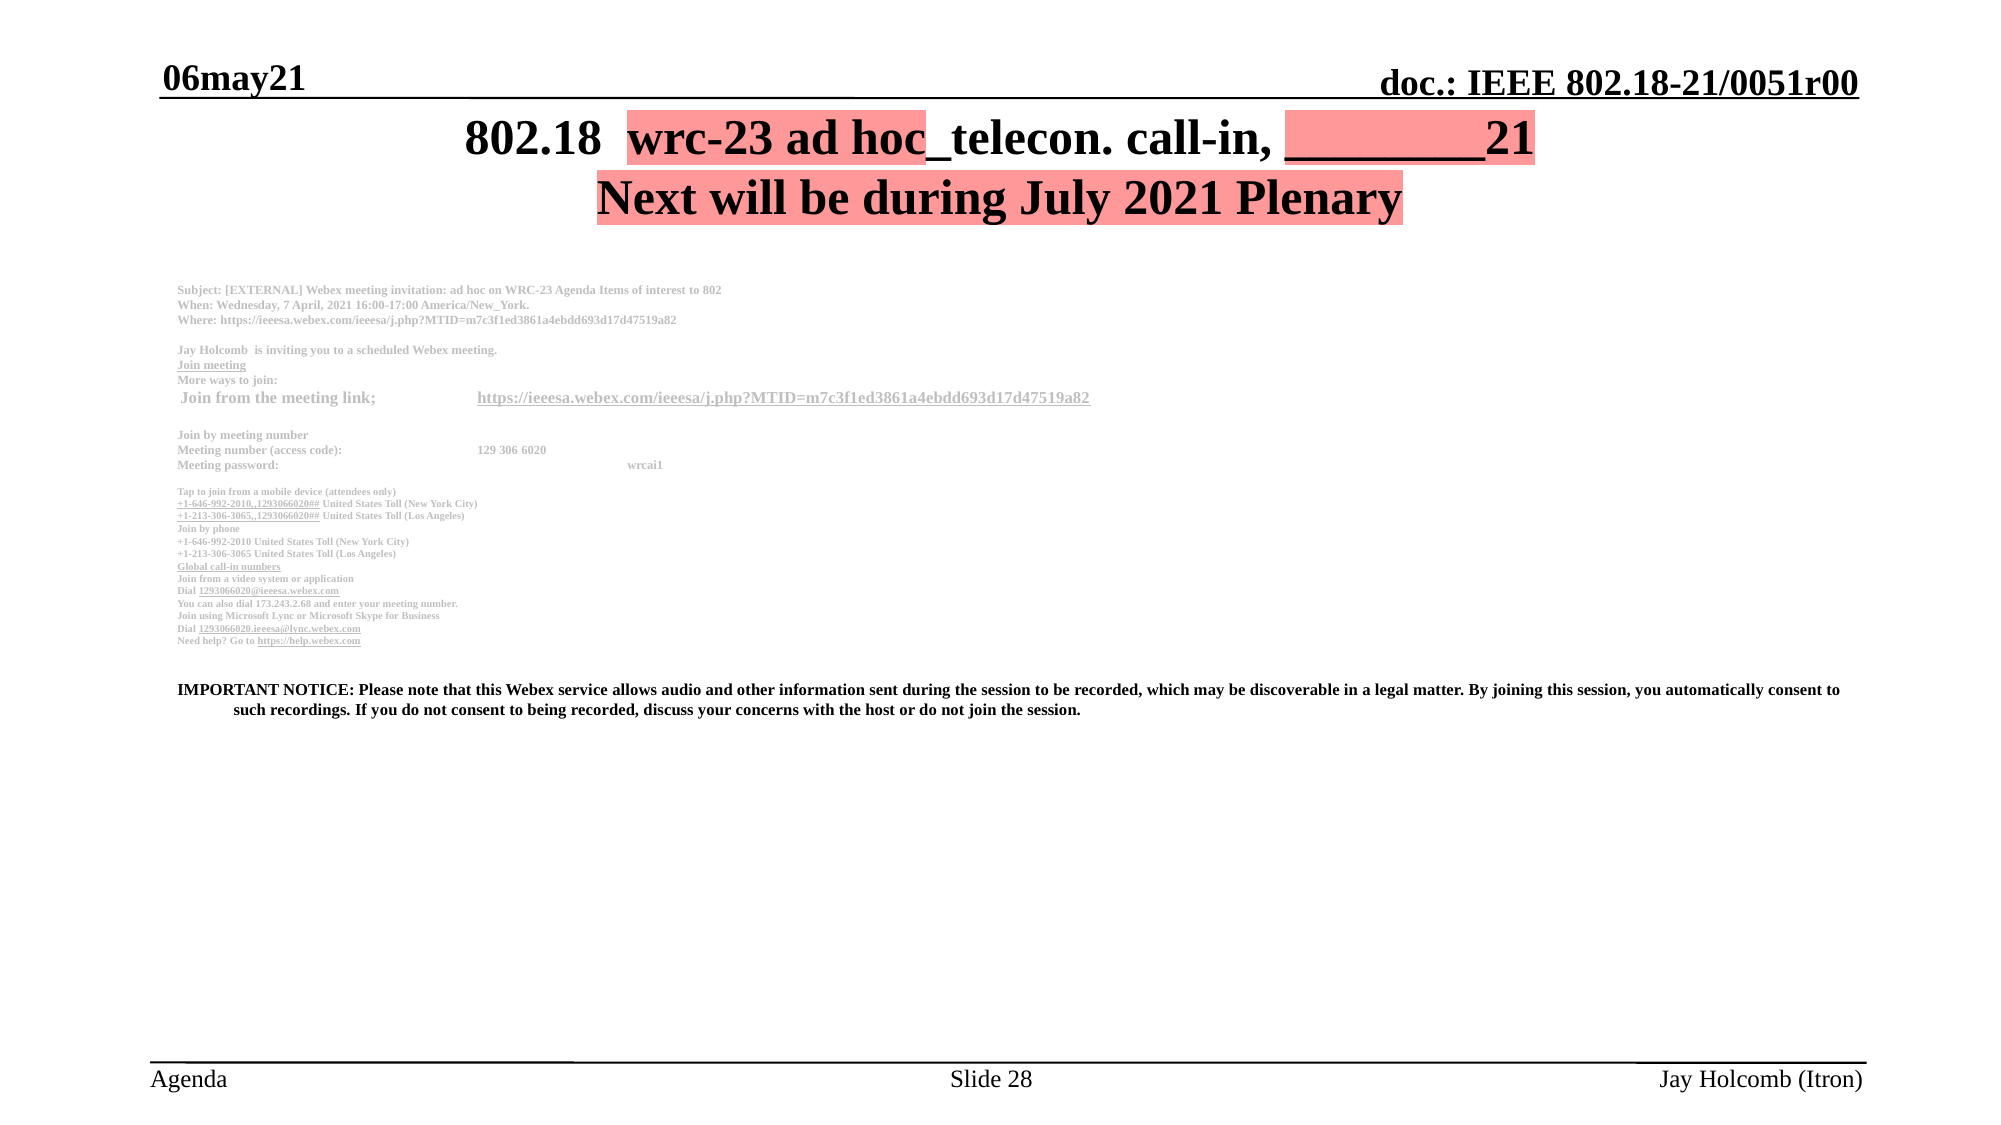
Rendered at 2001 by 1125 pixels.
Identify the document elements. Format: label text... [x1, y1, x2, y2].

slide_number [162, 53, 526, 99]
footer Jay Holcomb (Itron) [1166, 1061, 1864, 1093]
text_box 802.18 wrc-23 ad hoc_telecon. call-in, ________21 Next will be during July 2021 Plenary [362, 96, 1638, 188]
text_box Subject: [EXTERNAL] Webex meeting invitation: ad hoc on WRC-23 Agenda Items of interest to 802 When: Wednesday, 7 April, 2021 16:00-17:00 America/New_York. Where: https://ieeesa.webex.com/ieeesa/j.php?MTID=m7c3f1ed3861a4ebdd693d17d47519a82 Jay Holcomb is inviting you to a scheduled Webex meeting. Join meeting More ways to join: Join from the meeting link; https://ieeesa.webex.com/ieeesa/j.php?MTID=m7c3f1ed3861a4ebdd693d17d47519a82 Join by meeting number Meeting number (access code): 129 306 6020 Meeting password: wrcai1 Tap to join from a mobile device (attendees only) +1-646-992-2010,,1293066020## United States Toll (New York City) +1-213-306-3065,,1293066020## United States Toll (Los Angeles) Join by phone +1-646-992-2010 United States Toll (New York City) +1-213-306-3065 United States Toll (Los Angeles) Global call-in numbers Join from a video system or application Dial 1293066020@ieeesa.webex.com You can also dial 173.243.2.68 and enter your meeting number. Join using Microsoft Lync or Microsoft Skype for Business Dial 1293066020.ieeesa@lync.webex.com Need help? Go to https://help.webex.com IMPORTANT NOTICE: Please note that this Webex service allows audio and other information sent during the session to be recorded, which may be discoverable in a legal matter. By joining this session, you automatically consent to such recordings. If you do not consent to being recorded, discuss your concerns with the host or do not join the session. [162, 275, 1864, 1050]
slide_number Slide 28 [916, 1061, 1067, 1123]
